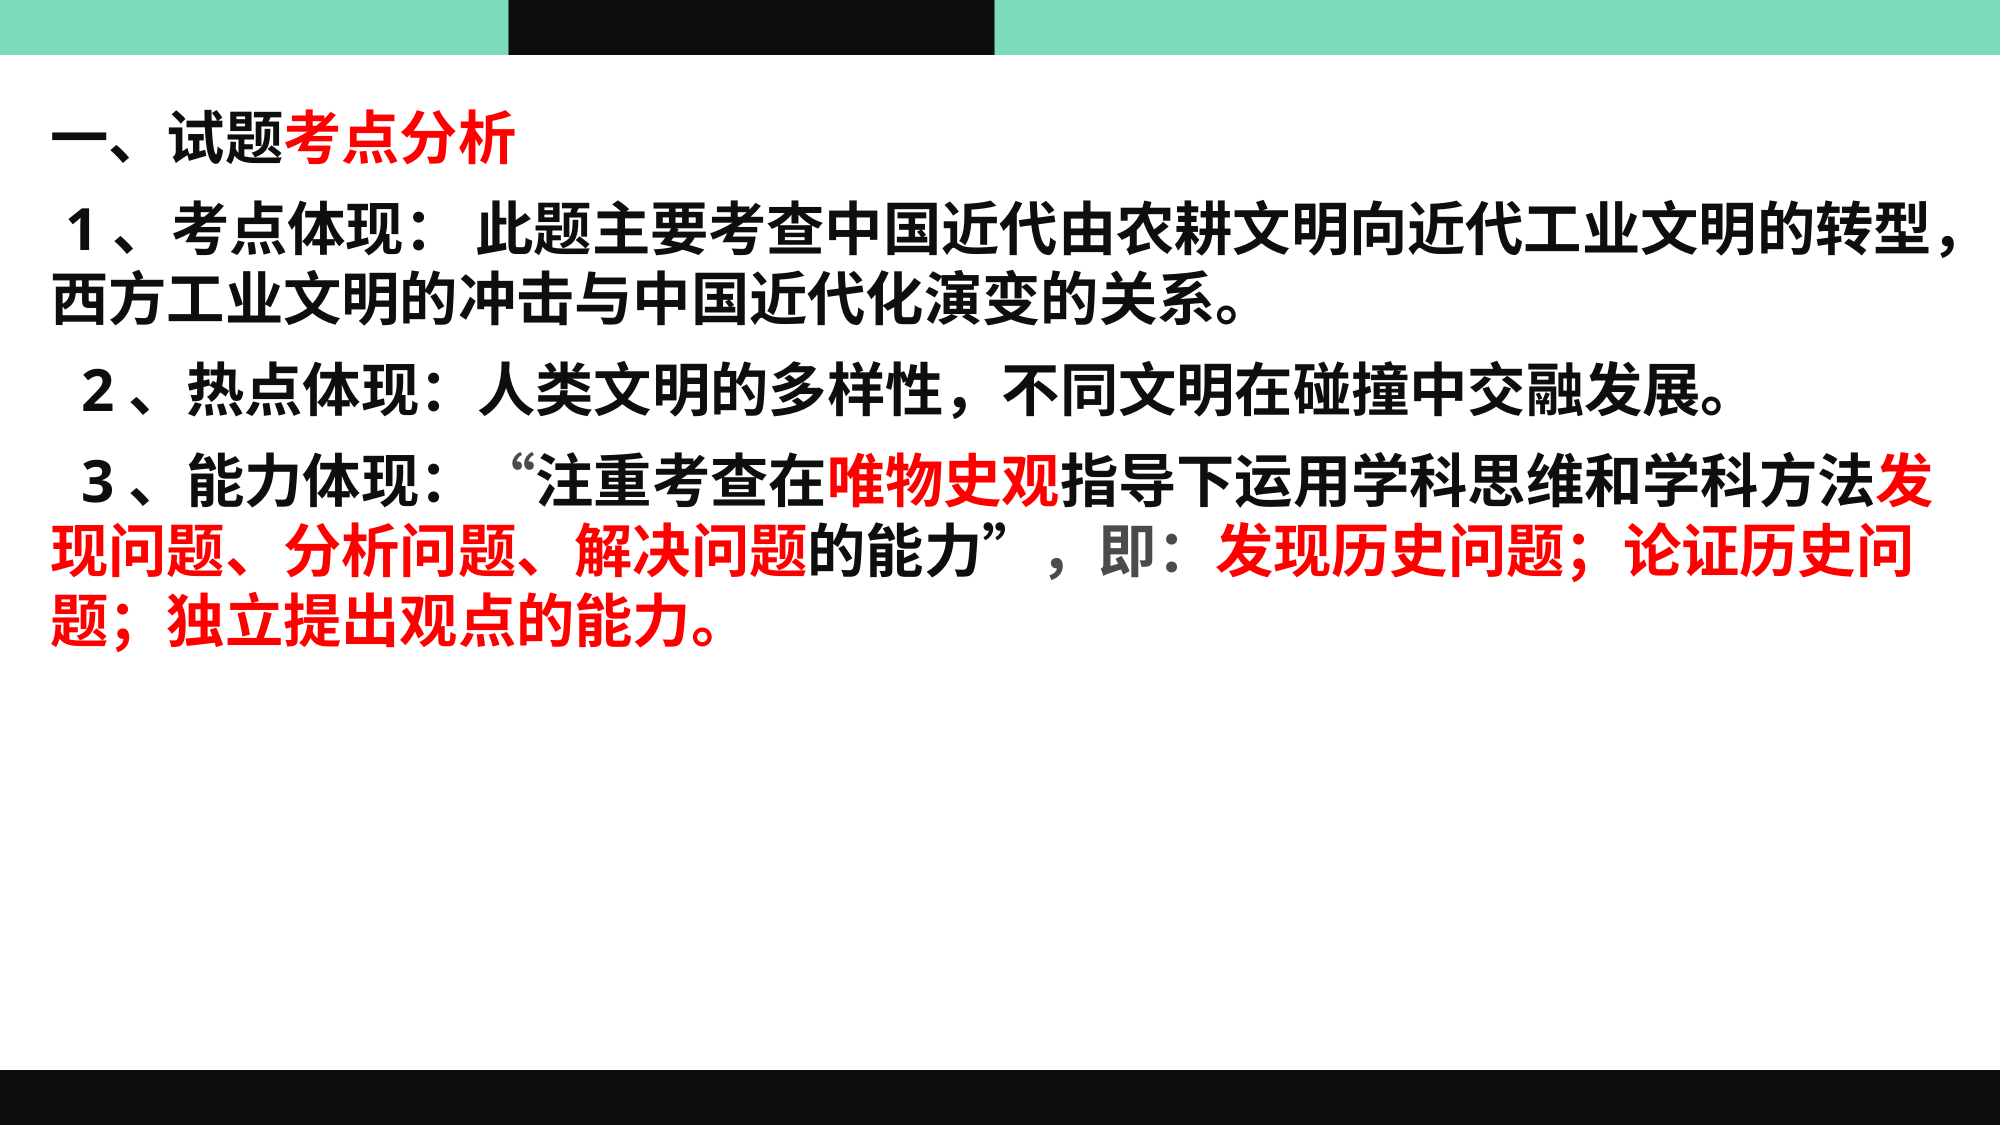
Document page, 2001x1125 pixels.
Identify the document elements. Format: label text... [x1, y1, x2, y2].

picture [0, 0, 2000, 55]
picture [0, 1070, 2000, 1125]
list 一、试题考点分析 1、考点体现： 此题主要考查中国近代由农耕文明向近代工业文明的转型，西方工业文明的冲击与中国近代化演变的关系。 2、热点体现：人类文明的多样性，不同文明在碰撞中交融发展。 3、能力体现：“注重考查在唯物史观指导下运用学科思维和学科方法发现问题、分析问题、解决问题的能力”，即：发现历史问题；论证历史问题；独立提出观点的能力。 [35, 94, 1959, 1010]
